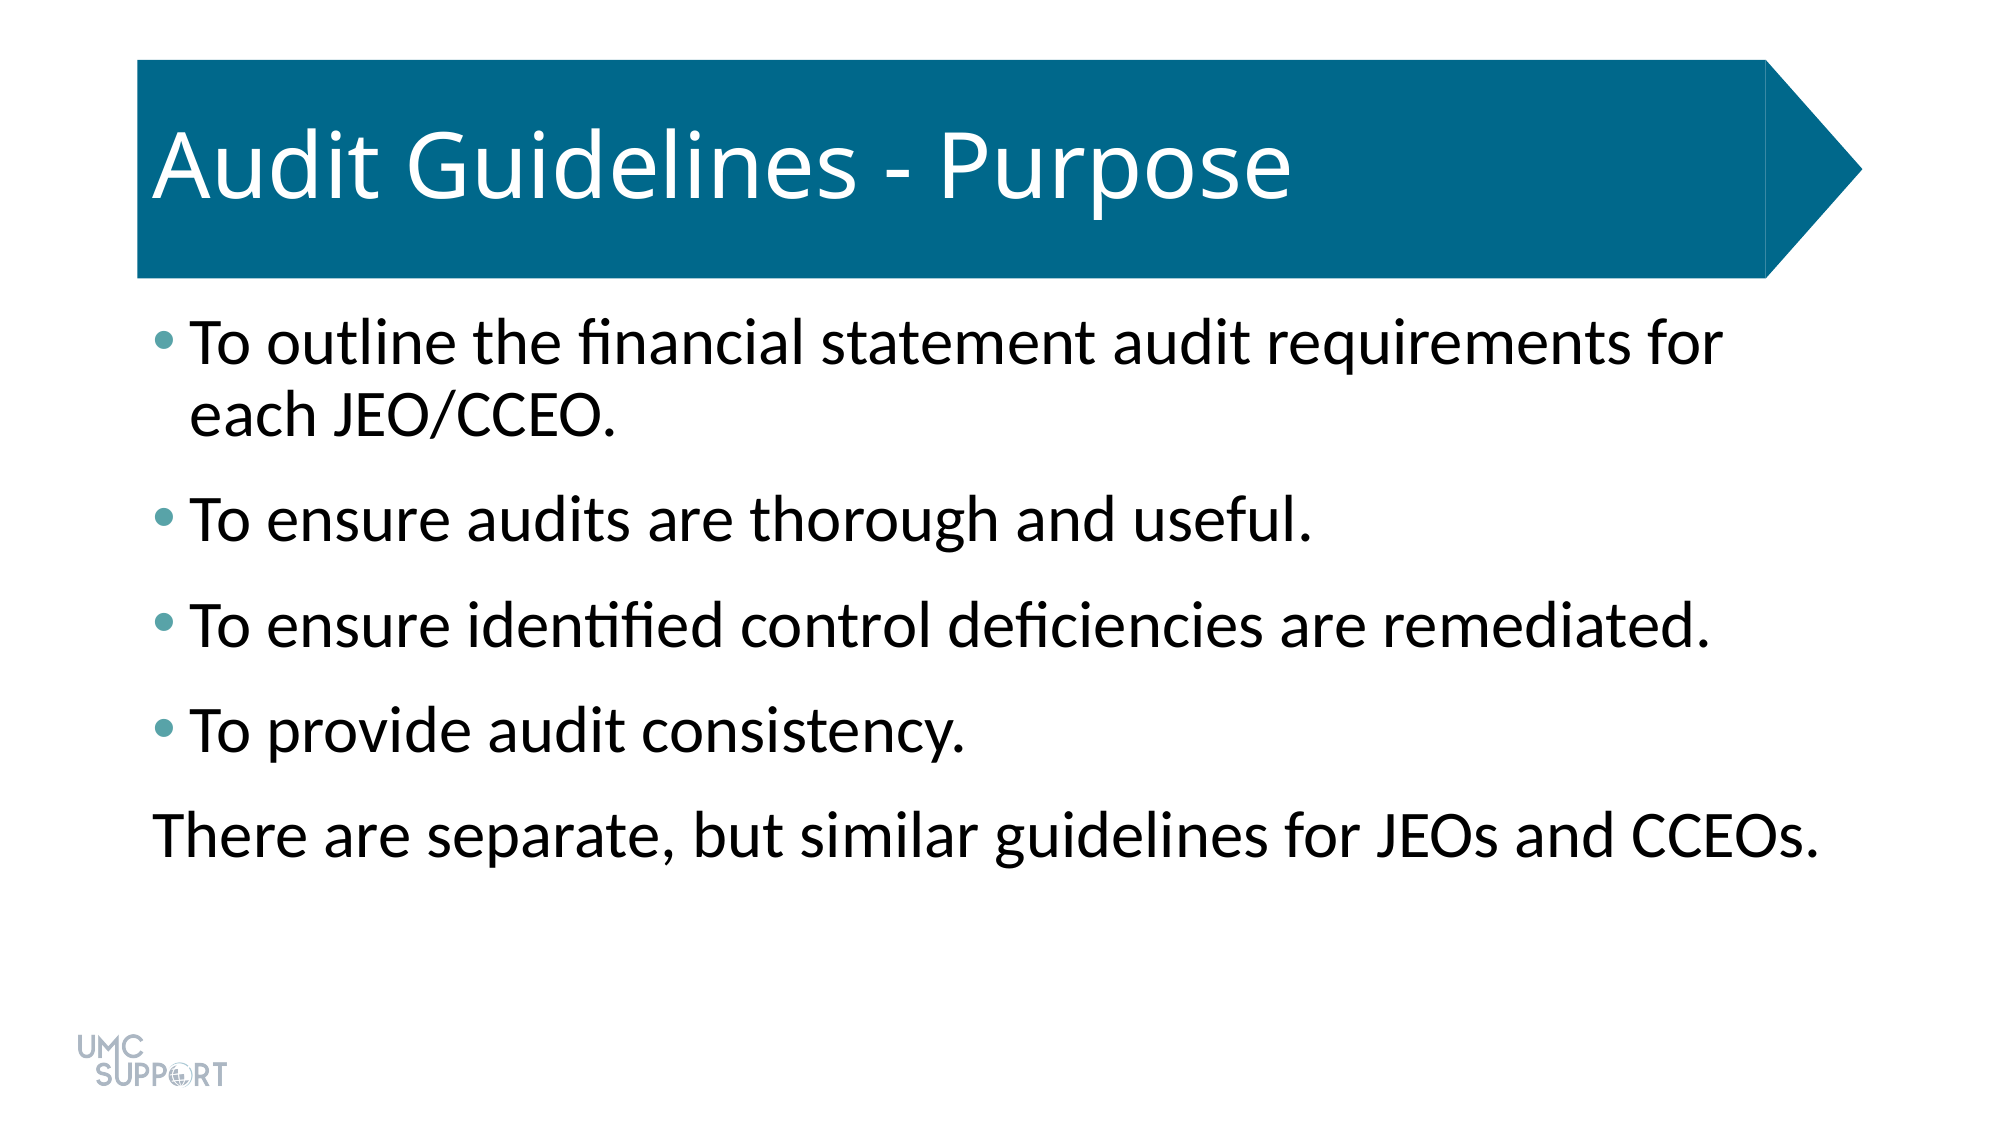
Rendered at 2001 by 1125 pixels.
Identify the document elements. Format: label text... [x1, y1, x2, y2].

title Audit Guidelines - Purpose [137, 59, 1863, 278]
list To outline the financial statement audit requirements for each JEO/CCEO. To ensure audits are thorough and useful. To ensure identified control deficiencies are remediated. To provide audit consistency. There are separate, but similar guidelines for JEOs and CCEOs. [137, 299, 1863, 1014]
